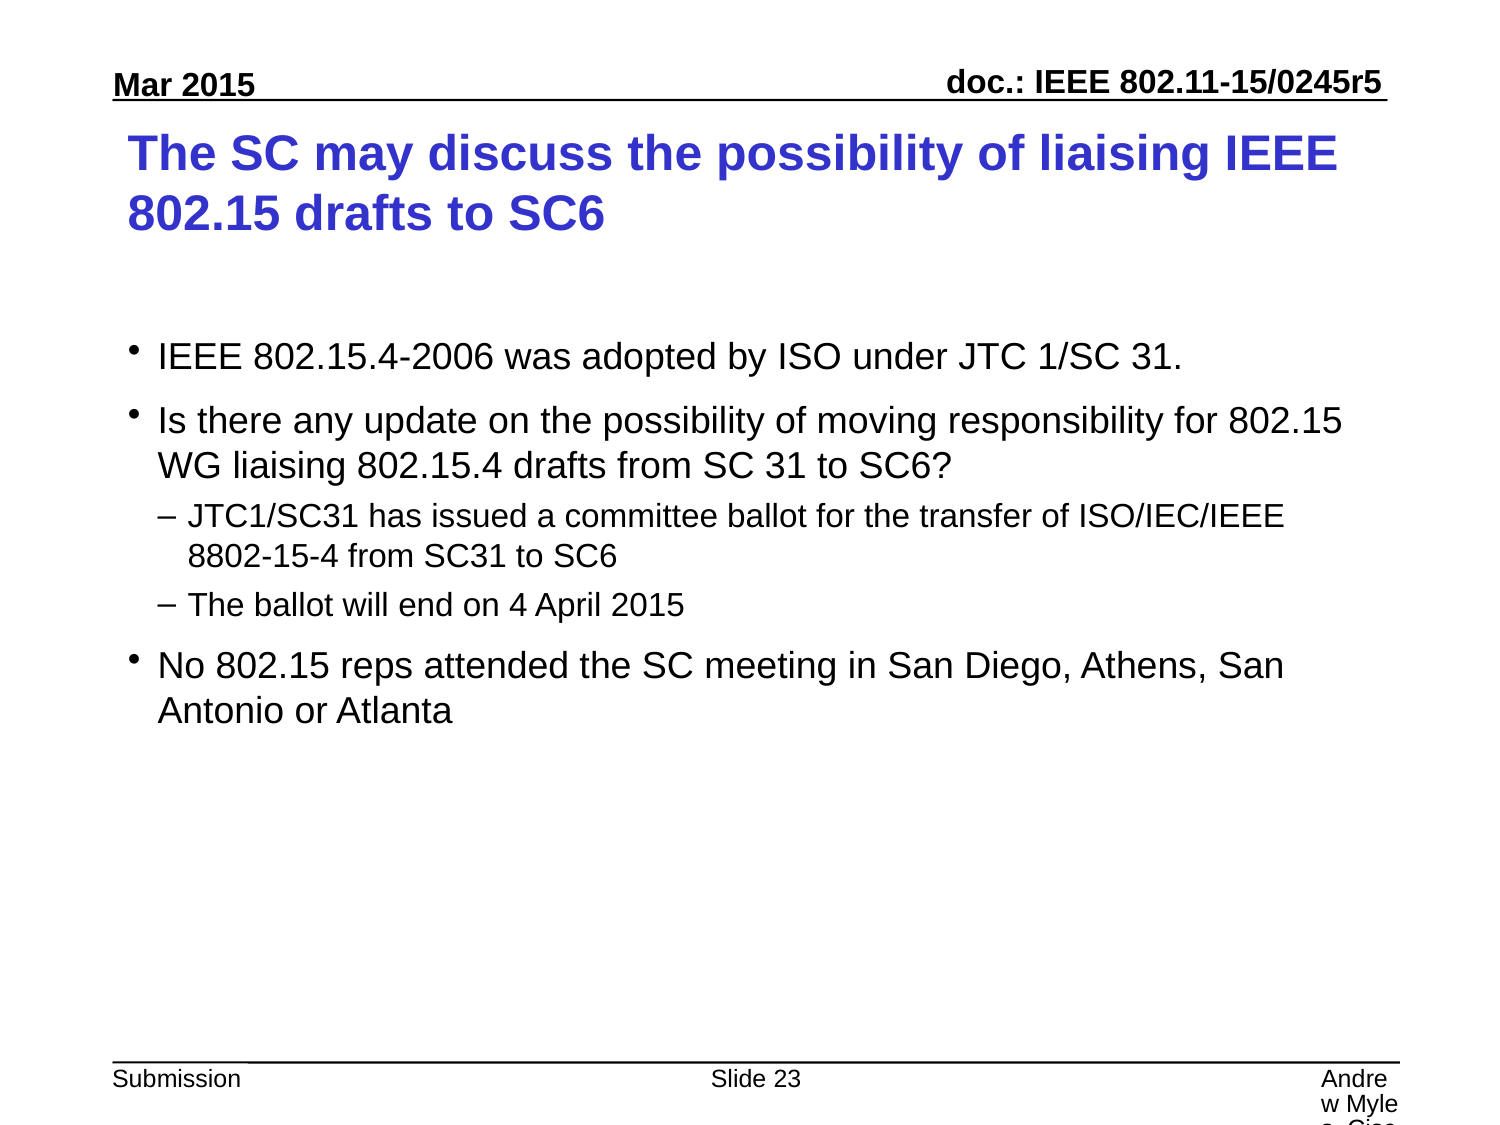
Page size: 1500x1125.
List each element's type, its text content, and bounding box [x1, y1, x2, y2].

list IEEE 802.15.4-2006 was adopted by ISO under JTC 1/SC 31. Is there any update on the possibility of moving responsibility for 802.15 WG liaising 802.15.4 drafts from SC 31 to SC6? JTC1/SC31 has issued a committee ballot for the transfer of ISO/IEC/IEEE 8802-15-4 from SC31 to SC6 The ballot will end on 4 April 2015 No 802.15 reps attended the SC meeting in San Diego, Athens, San Antonio or Atlanta [112, 324, 1388, 1000]
footer Andrew Myles, Cisco [1320, 1061, 1402, 1093]
slide_number Slide 23 [709, 1061, 803, 1093]
title The SC may discuss the possibility of liaising IEEE 802.15 drafts to SC6 [112, 112, 1388, 288]
